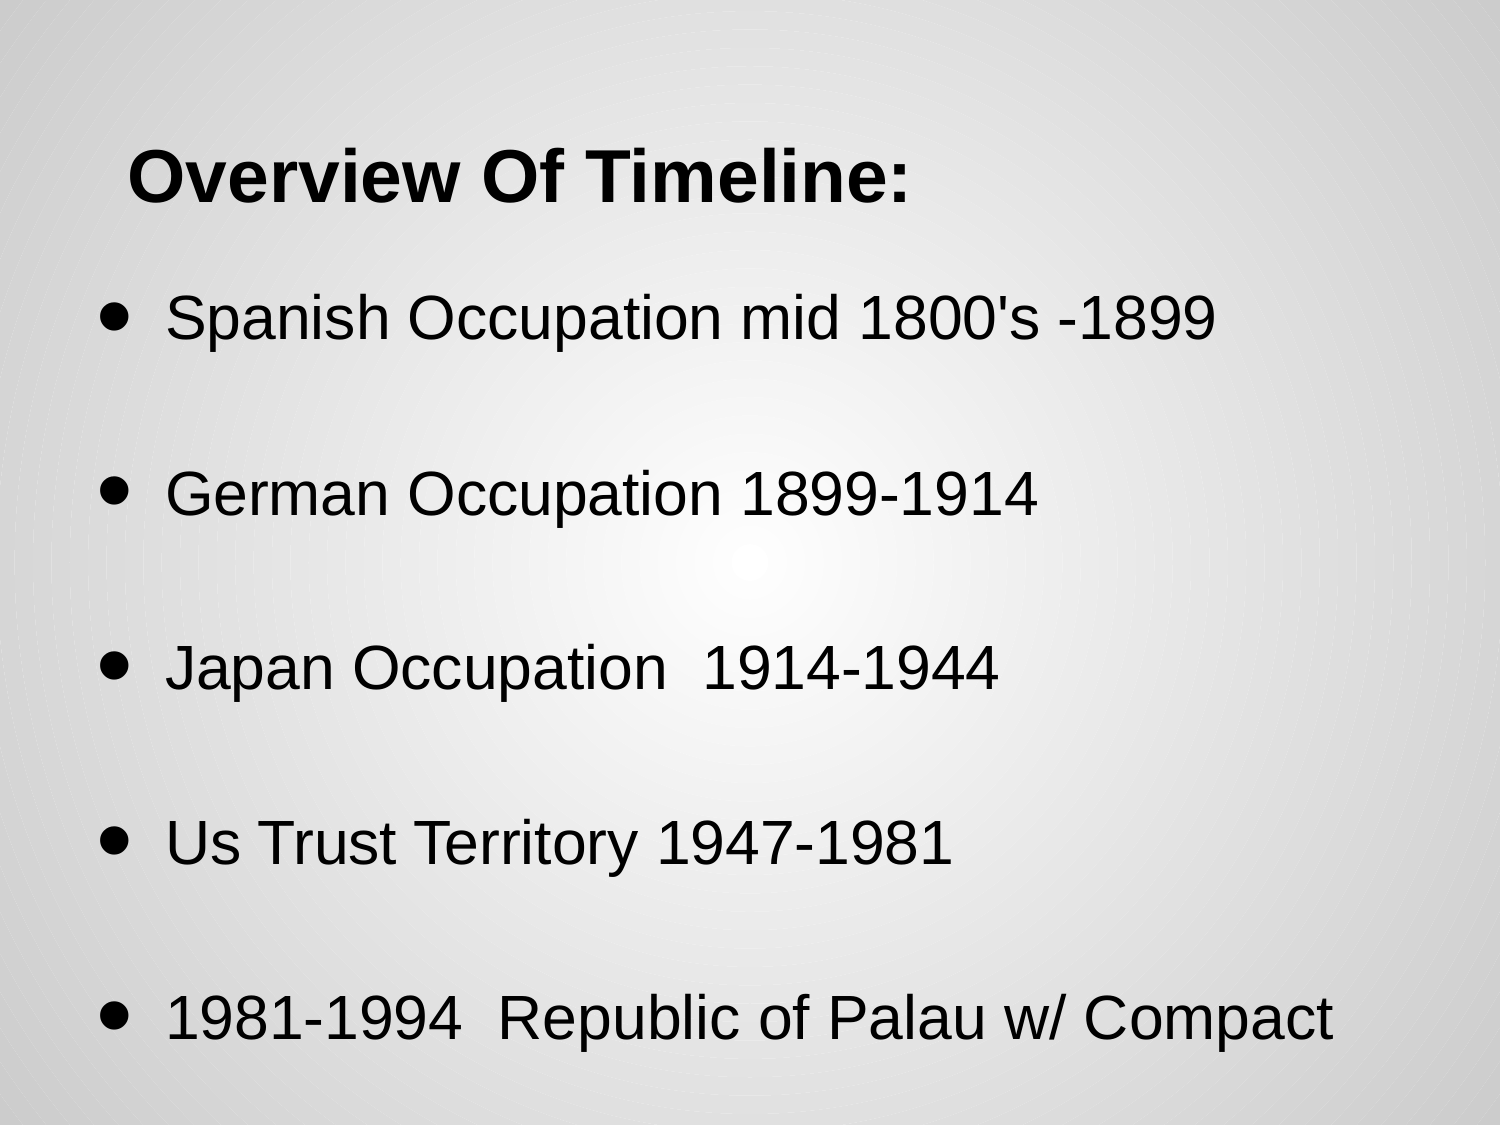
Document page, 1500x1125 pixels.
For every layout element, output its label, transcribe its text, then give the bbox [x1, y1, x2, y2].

title Overview Of Timeline: [75, 14, 1425, 233]
list Spanish Occupation mid 1800's -1899 German Occupation 1899-1914 Japan Occupation 1914-1944 Us Trust Territory 1947-1981 1981-1994 Republic of Palau w/ Compact [75, 262, 1425, 1125]
